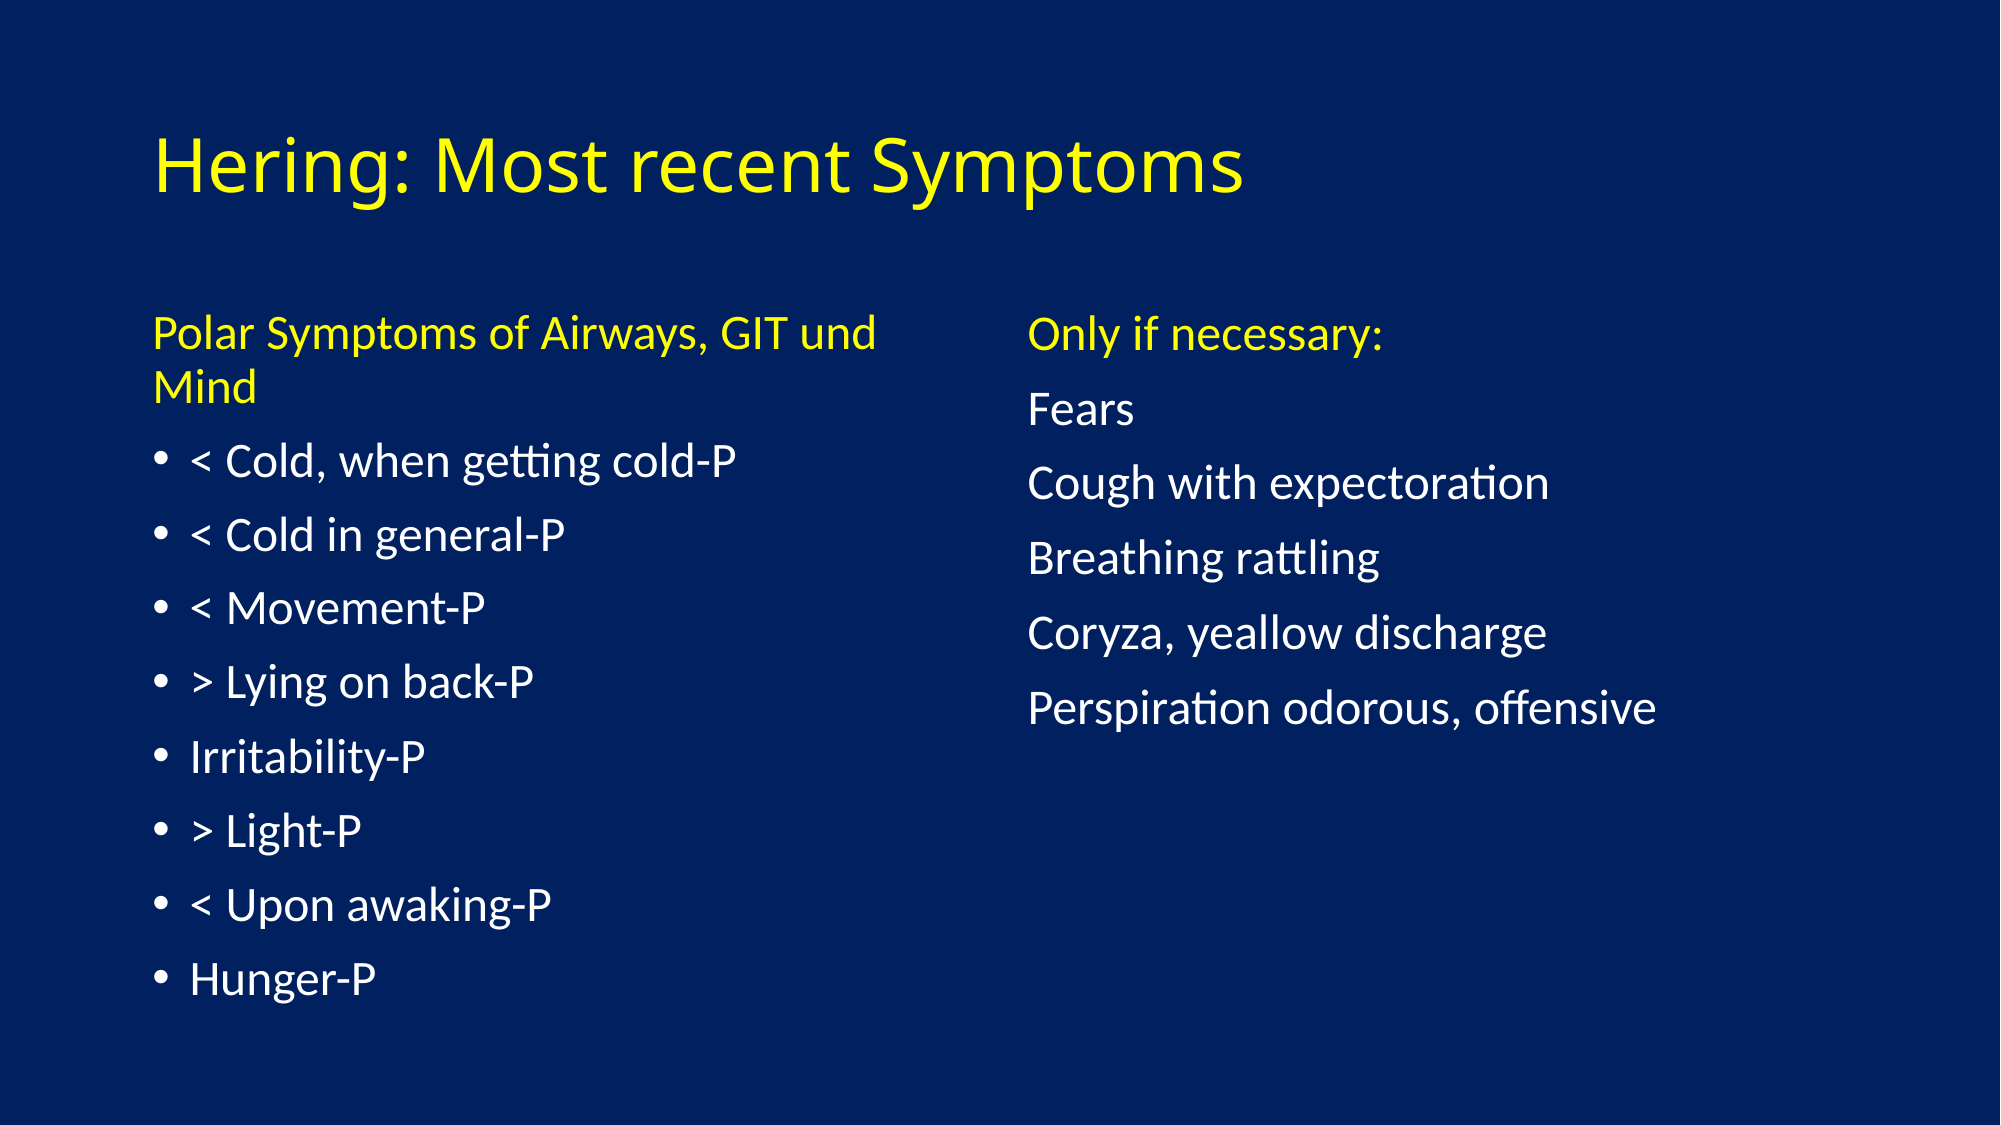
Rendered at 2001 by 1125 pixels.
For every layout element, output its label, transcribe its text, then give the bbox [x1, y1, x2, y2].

list Only if necessary: Fears Cough with expectoration Breathing rattling Coryza, yeallow discharge Perspiration odorous, offensive [1012, 299, 1863, 1014]
list Polar Symptoms of Airways, GIT und Mind < Cold, when getting cold-P < Cold in general-P < Movement-P > Lying on back-P Irritability-P > Light-P < Upon awaking-P Hunger-P [137, 299, 988, 1014]
title Hering: Most recent Symptoms [137, 59, 1863, 278]
